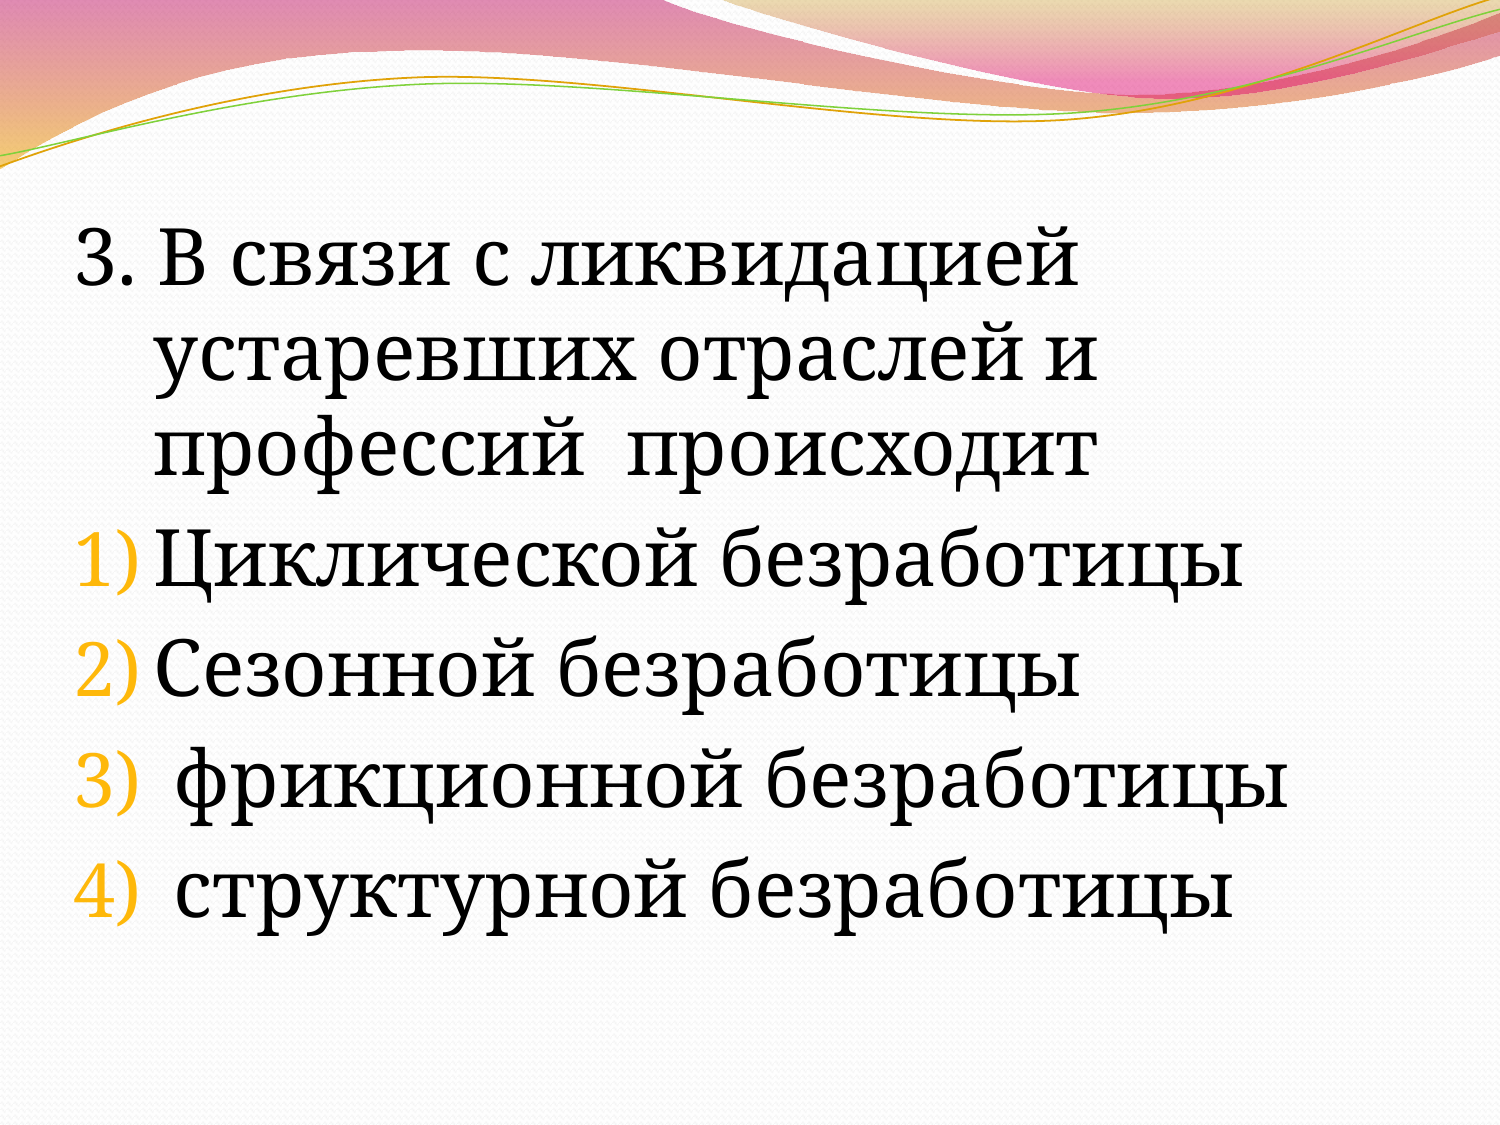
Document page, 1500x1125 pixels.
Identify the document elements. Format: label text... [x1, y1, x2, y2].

list 3. В связи с ликвидацией устаревших отраслей и профессий происходит Циклической безработицы Сезонной безработицы фрикционной безработицы структурной безработицы [58, 199, 1409, 942]
